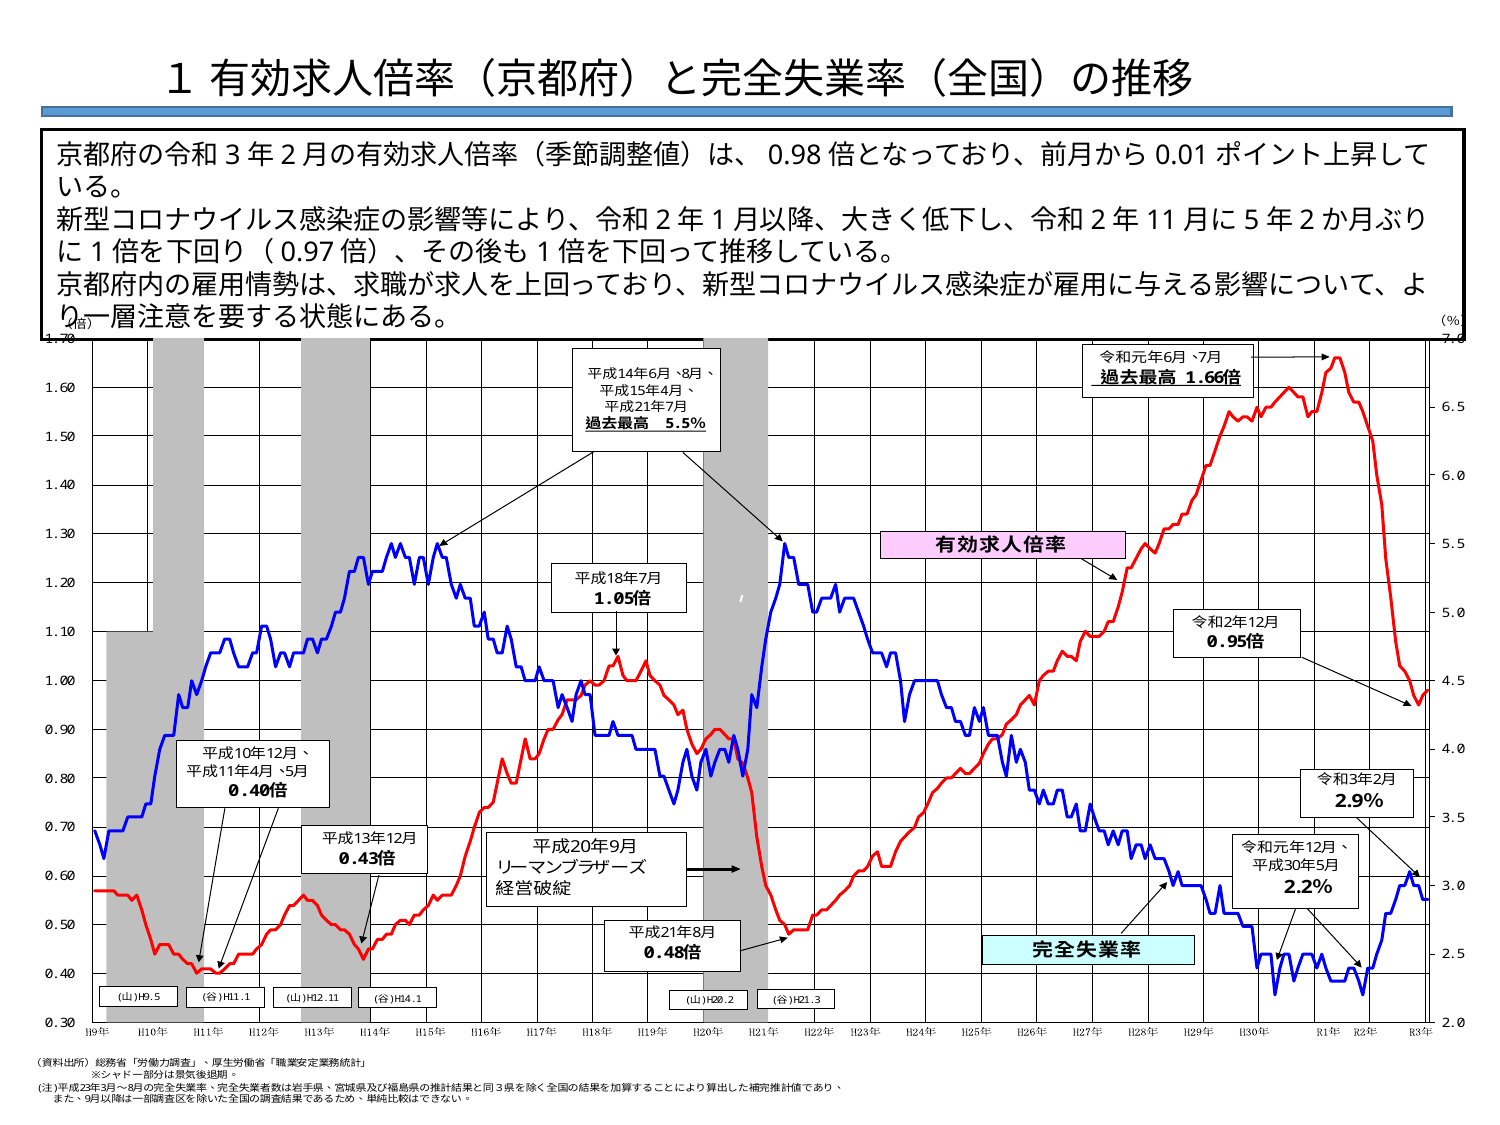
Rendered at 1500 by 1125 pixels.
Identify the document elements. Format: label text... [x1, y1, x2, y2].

picture [19, 204, 1479, 1125]
text_box [41, 106, 1453, 117]
text_box 京都府の令和3年2月の有効求人倍率（季節調整値）は、0.98倍となっており、前月から0.01ポイント上昇している。 新型コロナウイルス感染症の影響等により、令和2年1月以降、大きく低下し、令和2年11月に5年2か月ぶりに1倍を下回り（0.97倍）、その後も1倍を下回って推移している。 京都府内の雇用情勢は、求職が求人を上回っており、新型コロナウイルス感染症が雇用に与える影響について、より一層注意を要する状態にある。 [41, 129, 1465, 204]
text_box １ 有効求人倍率（京都府）と完全失業率（全国）の推移 [103, 42, 1397, 106]
